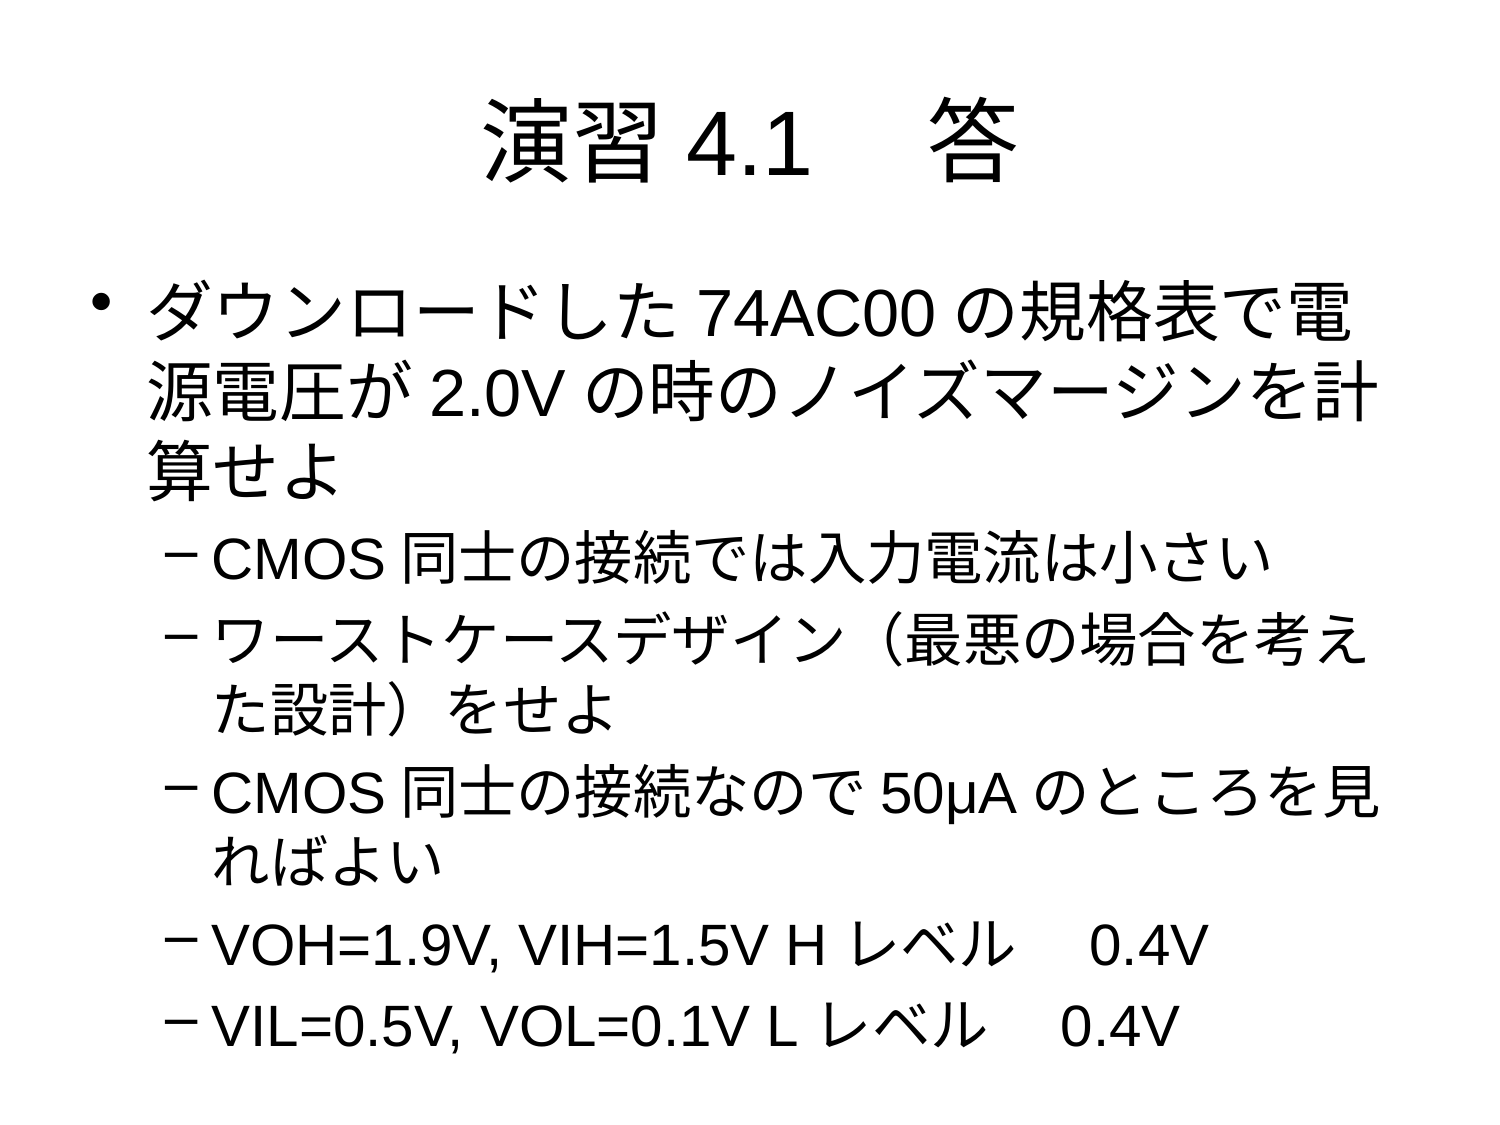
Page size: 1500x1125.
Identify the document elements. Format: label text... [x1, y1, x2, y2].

list ダウンロードした74AC00の規格表で電源電圧が2.0Vの時のノイズマージンを計算せよ CMOS同士の接続では入力電流は小さい ワーストケースデザイン（最悪の場合を考えた設計）をせよ CMOS同士の接続なので50μAのところを見ればよい VOH=1.9V, VIH=1.5V Hレベル 0.4V VIL=0.5V, VOL=0.1V Lレベル 0.4V [75, 262, 1425, 1005]
title 演習4.1 答 [75, 45, 1425, 233]
